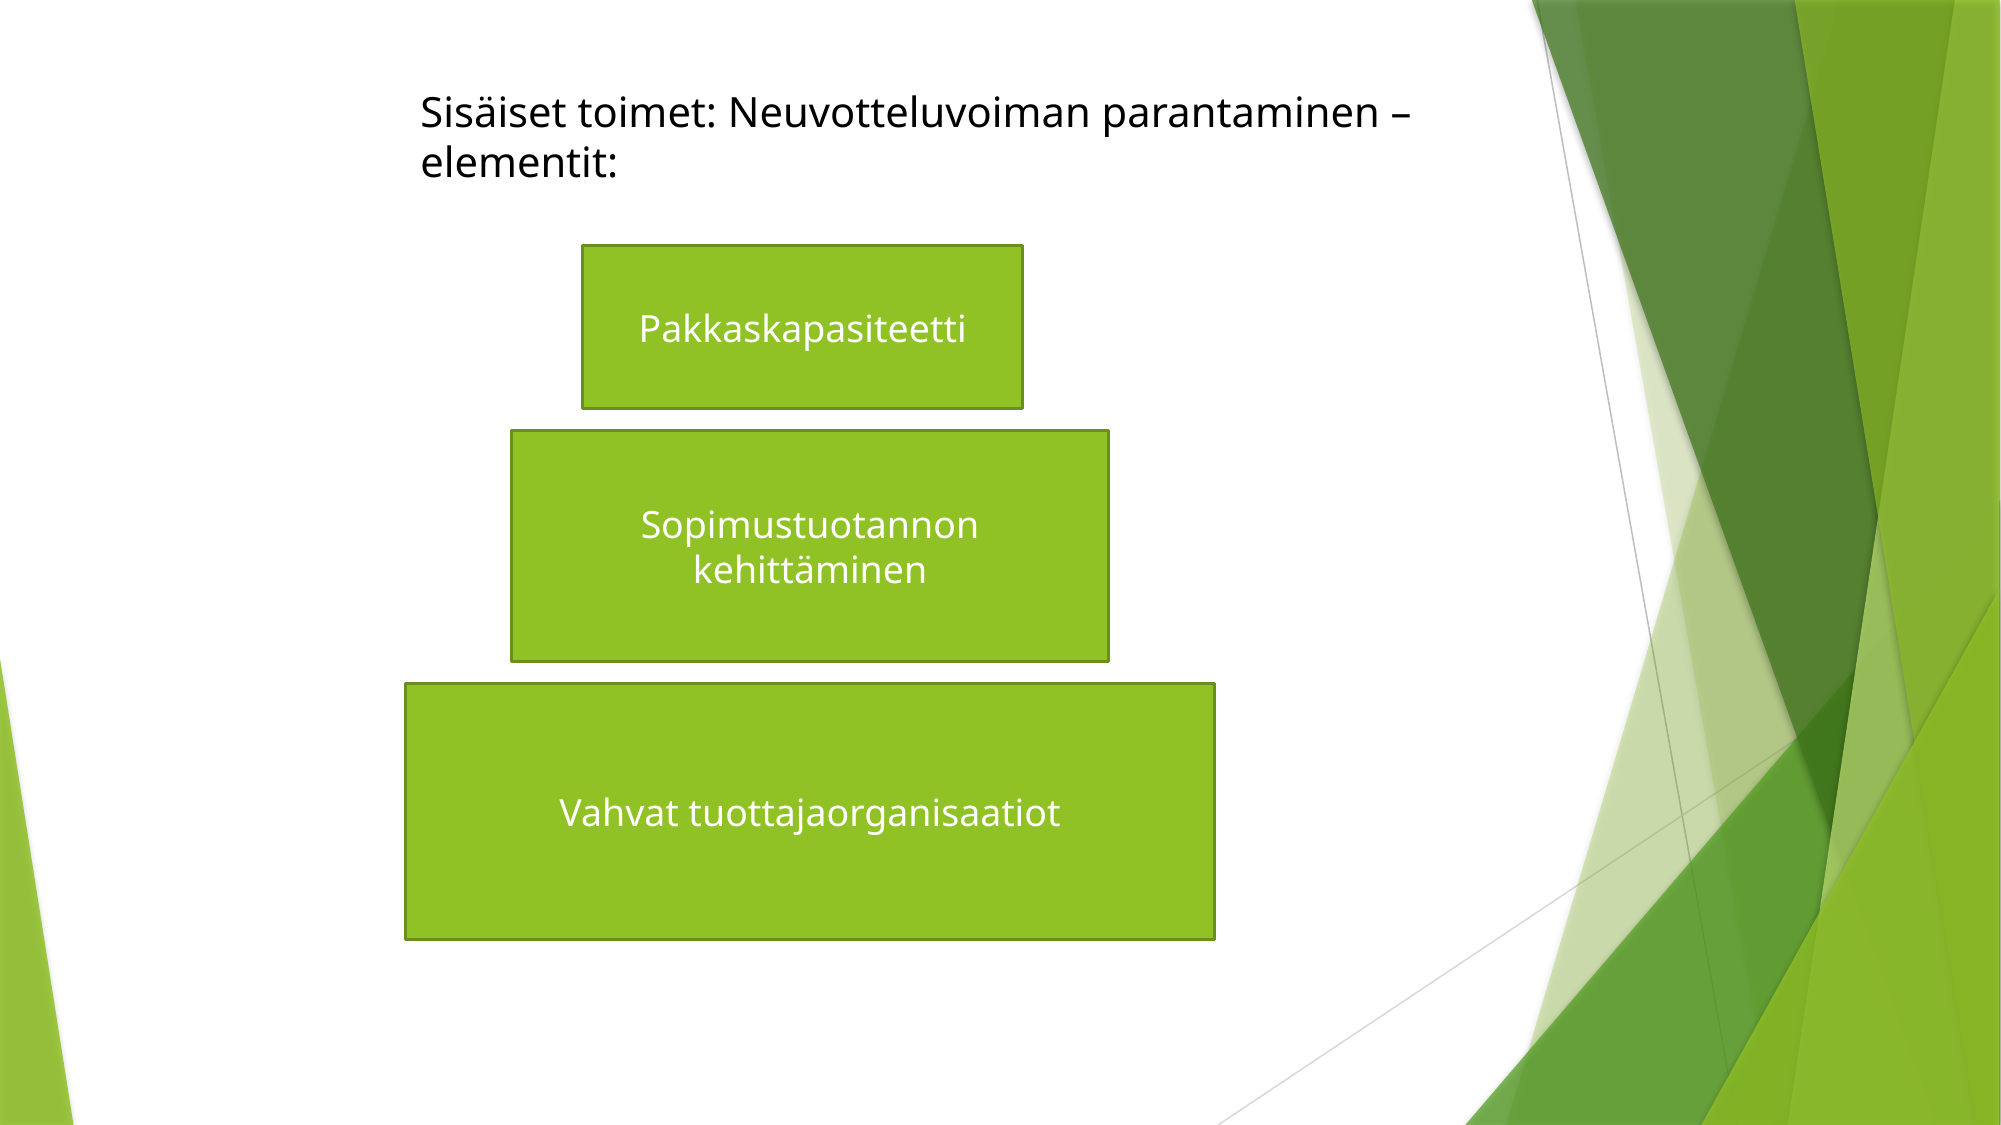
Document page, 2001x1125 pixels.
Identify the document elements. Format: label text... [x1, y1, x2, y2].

text_box Sisäiset toimet: Neuvotteluvoiman parantaminen – elementit: [405, 78, 1444, 194]
text_box Pakkaskapasiteetti [581, 244, 1024, 410]
text_box Vahvat tuottajaorganisaatiot [404, 682, 1216, 941]
text_box Sopimustuotannon kehittäminen [510, 429, 1110, 663]
